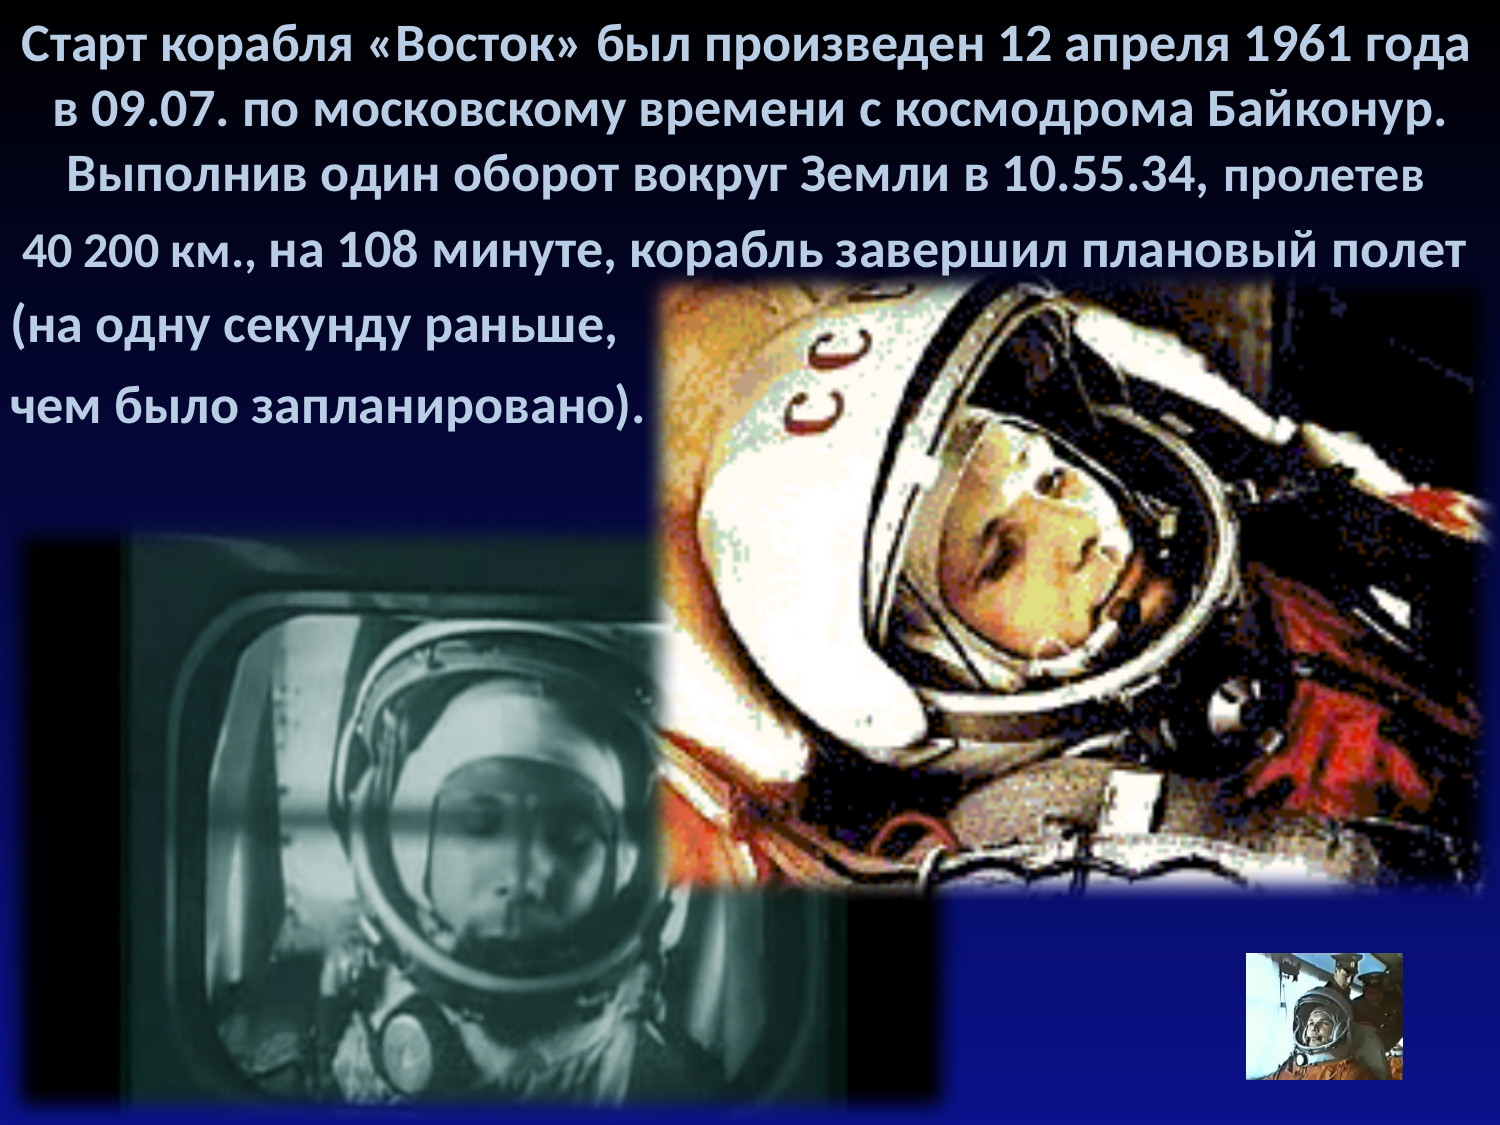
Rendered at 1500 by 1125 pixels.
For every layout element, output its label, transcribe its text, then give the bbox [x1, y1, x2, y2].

picture [0, 266, 1500, 1125]
text_box Старт корабля «Восток» был произведен 12 апреля 1961 года в 09.07. по московскому времени с космодрома Байконур. Выполнив один оборот вокруг Земли в 10.55.34, пролетев 40 200 км., на 108 минуте, корабль завершил плановый полет (на одну секунду раньше, чем было запланировано). [0, 0, 1500, 513]
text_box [1245, 952, 1404, 1081]
